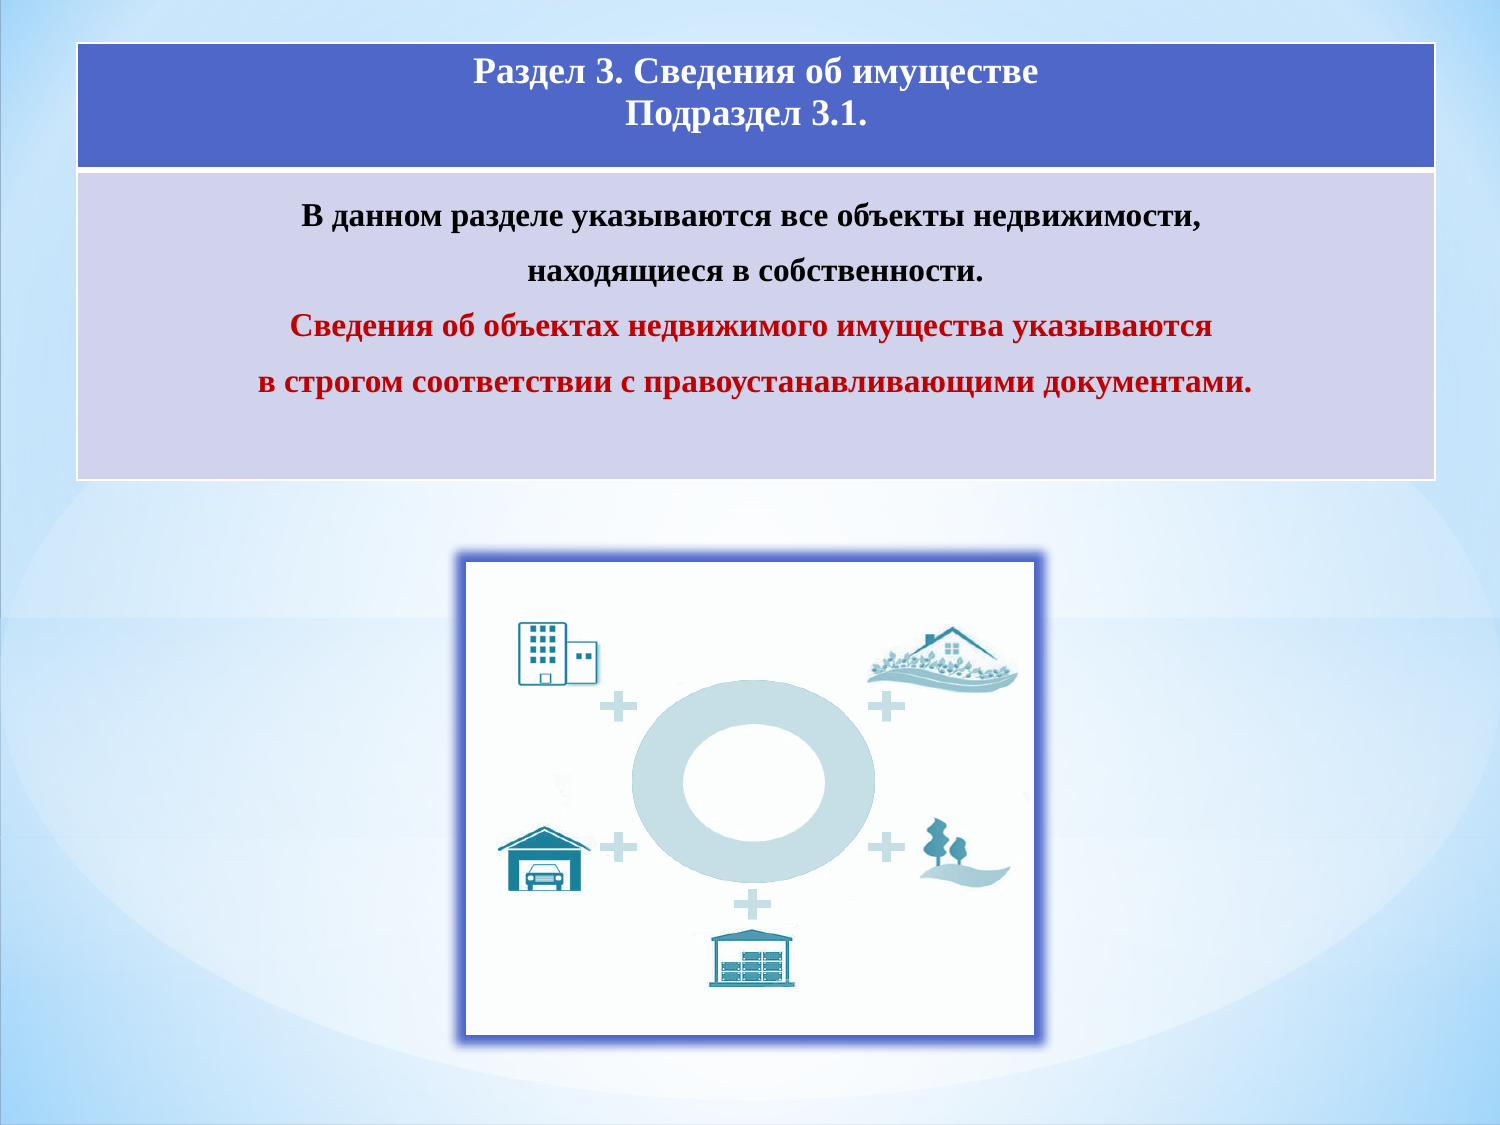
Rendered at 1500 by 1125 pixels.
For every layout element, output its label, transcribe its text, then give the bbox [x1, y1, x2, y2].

table_cell В данном разделе указываются все объекты недвижимости, находящиеся в собственности. Сведения об объектах недвижимого имущества указываются в строгом соответствии с правоустанавливающими документами. [78, 173, 1434, 479]
picture [466, 562, 1034, 1036]
table_header Раздел 3. Сведения об имуществе Подраздел 3.1. [78, 44, 1434, 167]
